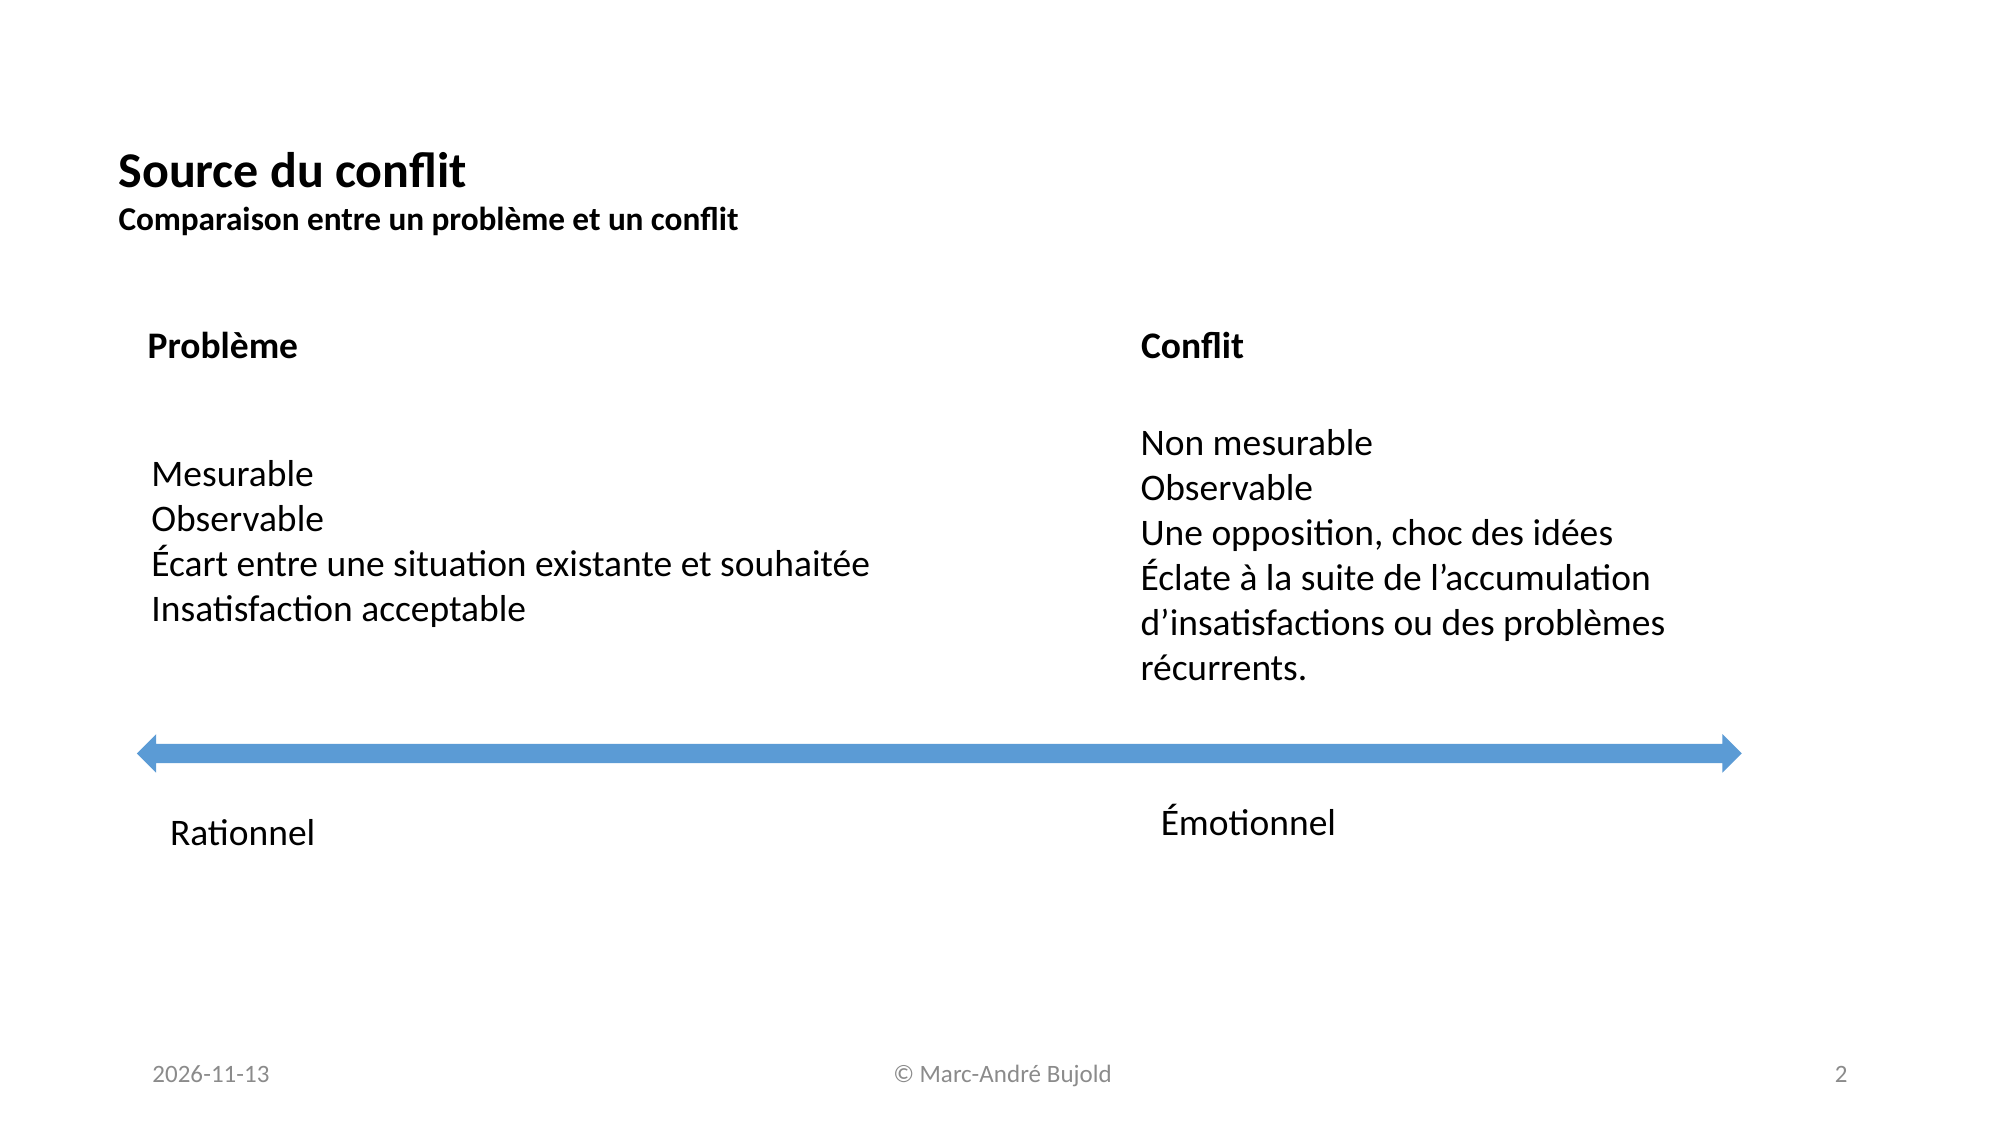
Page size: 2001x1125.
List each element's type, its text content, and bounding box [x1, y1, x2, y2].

text_box Conflit [1126, 313, 1260, 373]
text_box Rationnel [155, 800, 331, 860]
text_box Émotionnel [1146, 790, 1352, 851]
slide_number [137, 1042, 588, 1103]
text_box Non mesurable Observable Une opposition, choc des idées Éclate à la suite de l’accumulation d’insatisfactions ou des problèmes récurrents. [1125, 410, 1800, 696]
text_box Mesurable Observable Écart entre une situation existante et souhaitée Insatisfaction acceptable [136, 441, 887, 636]
slide_number 2 [1412, 1042, 1863, 1103]
footer © Marc-André Bujold [662, 1042, 1338, 1103]
text_box [135, 731, 1744, 776]
text_box Source du conflit Comparaison entre un problème et un conflit [103, 129, 755, 245]
text_box Problème [132, 313, 314, 373]
